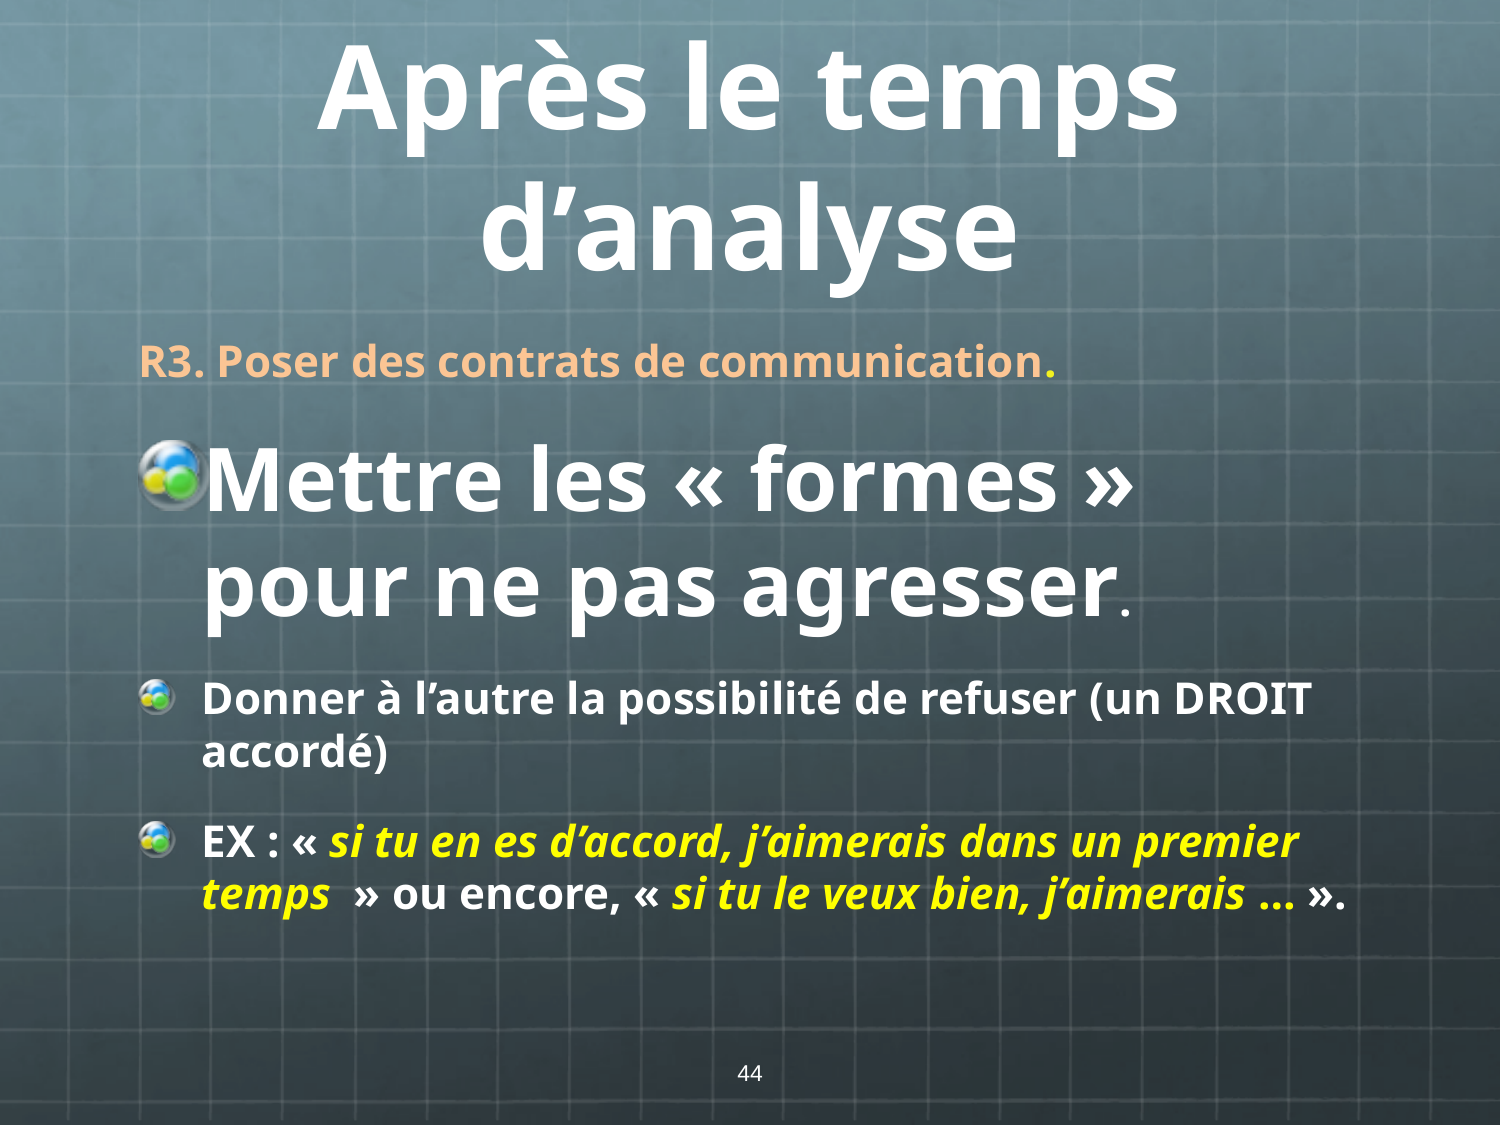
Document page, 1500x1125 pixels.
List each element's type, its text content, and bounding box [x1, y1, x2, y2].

picture [0, 0, 1500, 1125]
slide_number 44 [687, 1042, 813, 1103]
list R3. Poser des contrats de communication. Mettre les « formes » pour ne pas agresser. Donner à l’autre la possibilité de refuser (un DROIT accordé) EX : « si tu en es d’accord, j’aimerais dans un premier temps » ou encore, « si tu le veux bien, j’aimerais … ». [123, 326, 1368, 975]
title Après le temps d’analyse [127, 17, 1372, 290]
